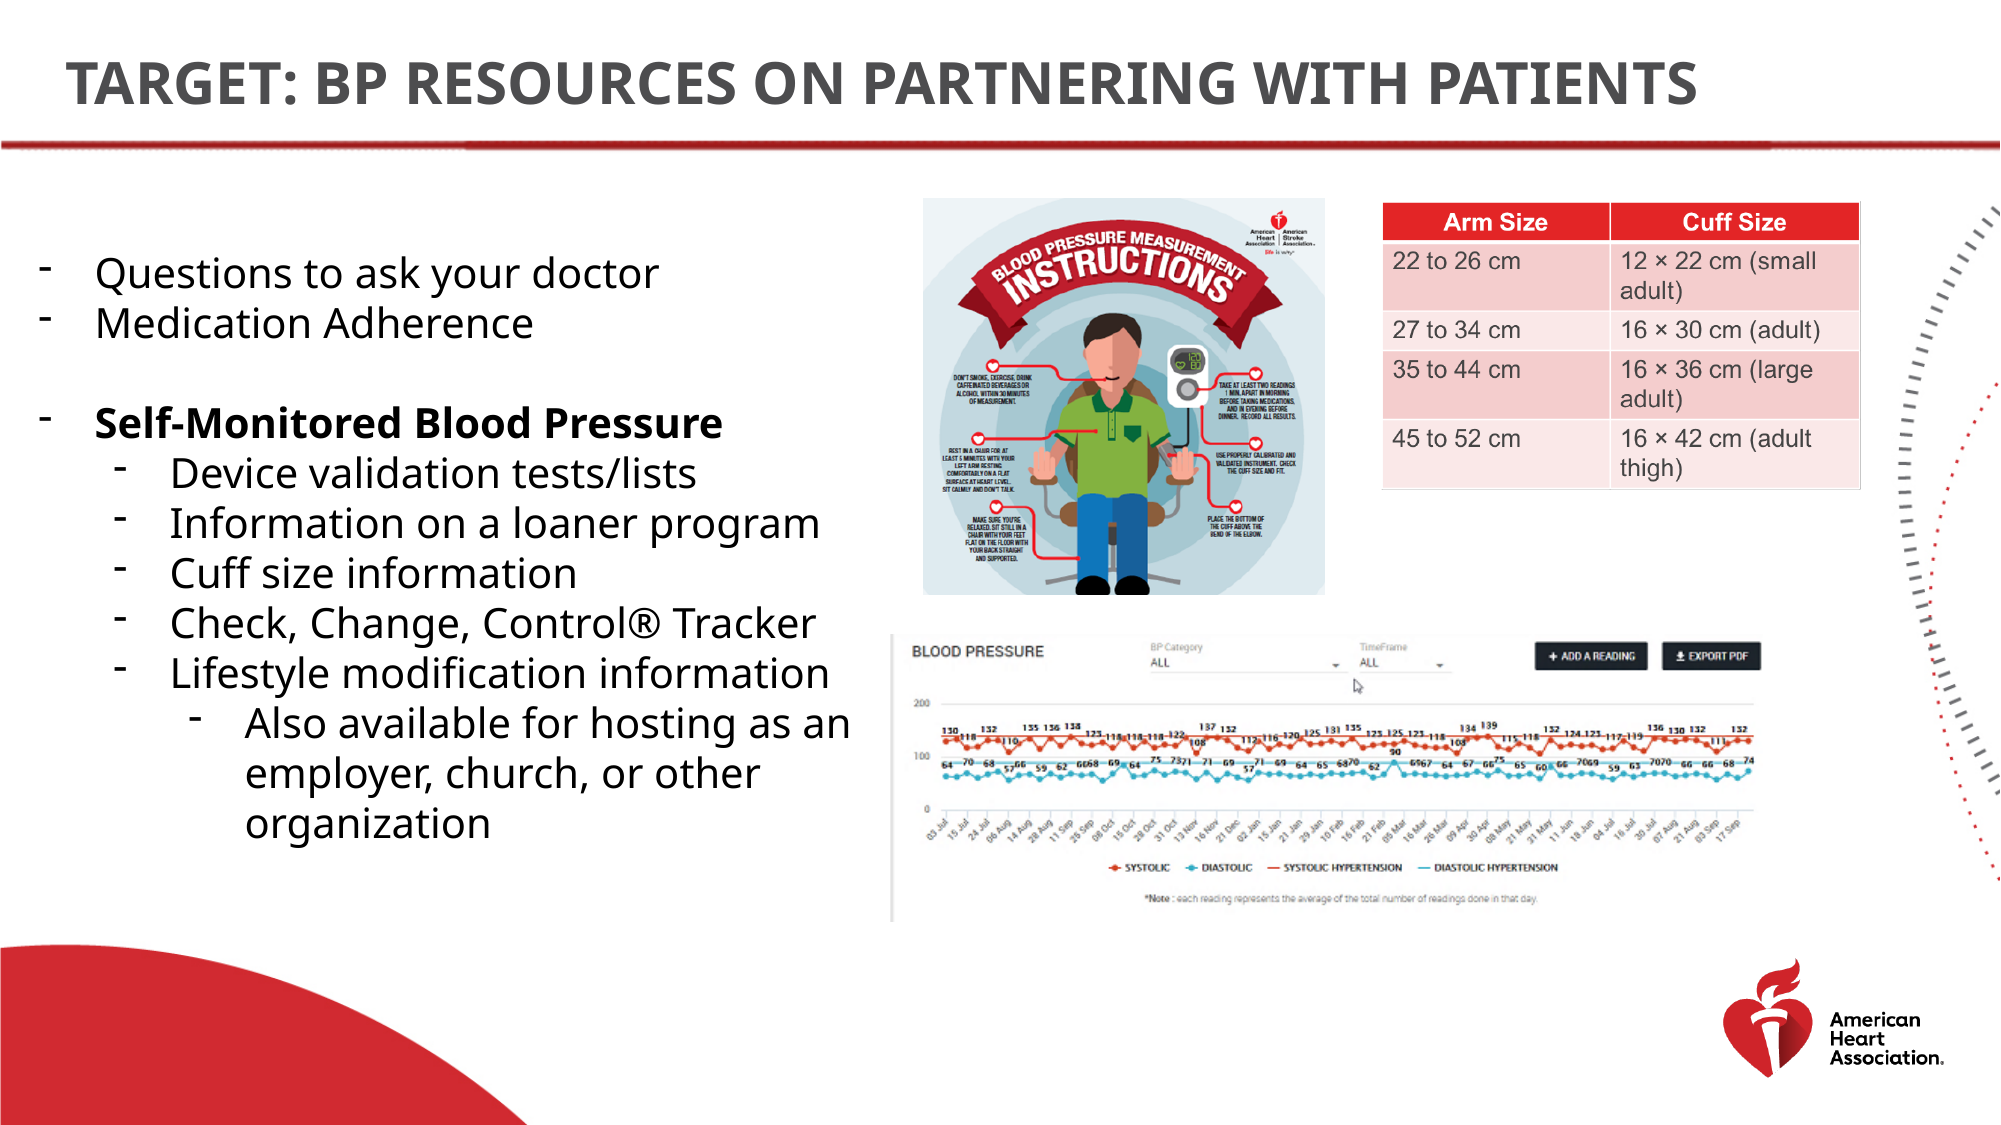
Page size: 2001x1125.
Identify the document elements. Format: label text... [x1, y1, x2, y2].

text_box Questions to ask your doctor Medication Adherence Self-Monitored Blood Pressure Device validation tests/lists Information on a loaner program Cuff size information Check, Change, Control® Tracker Lifestyle modification information Also available for hosting as an employer, church, or other organization [23, 239, 867, 900]
title Target: BP Resources on Partnering with Patients [50, 37, 1950, 114]
picture [0, 0, 2000, 1125]
